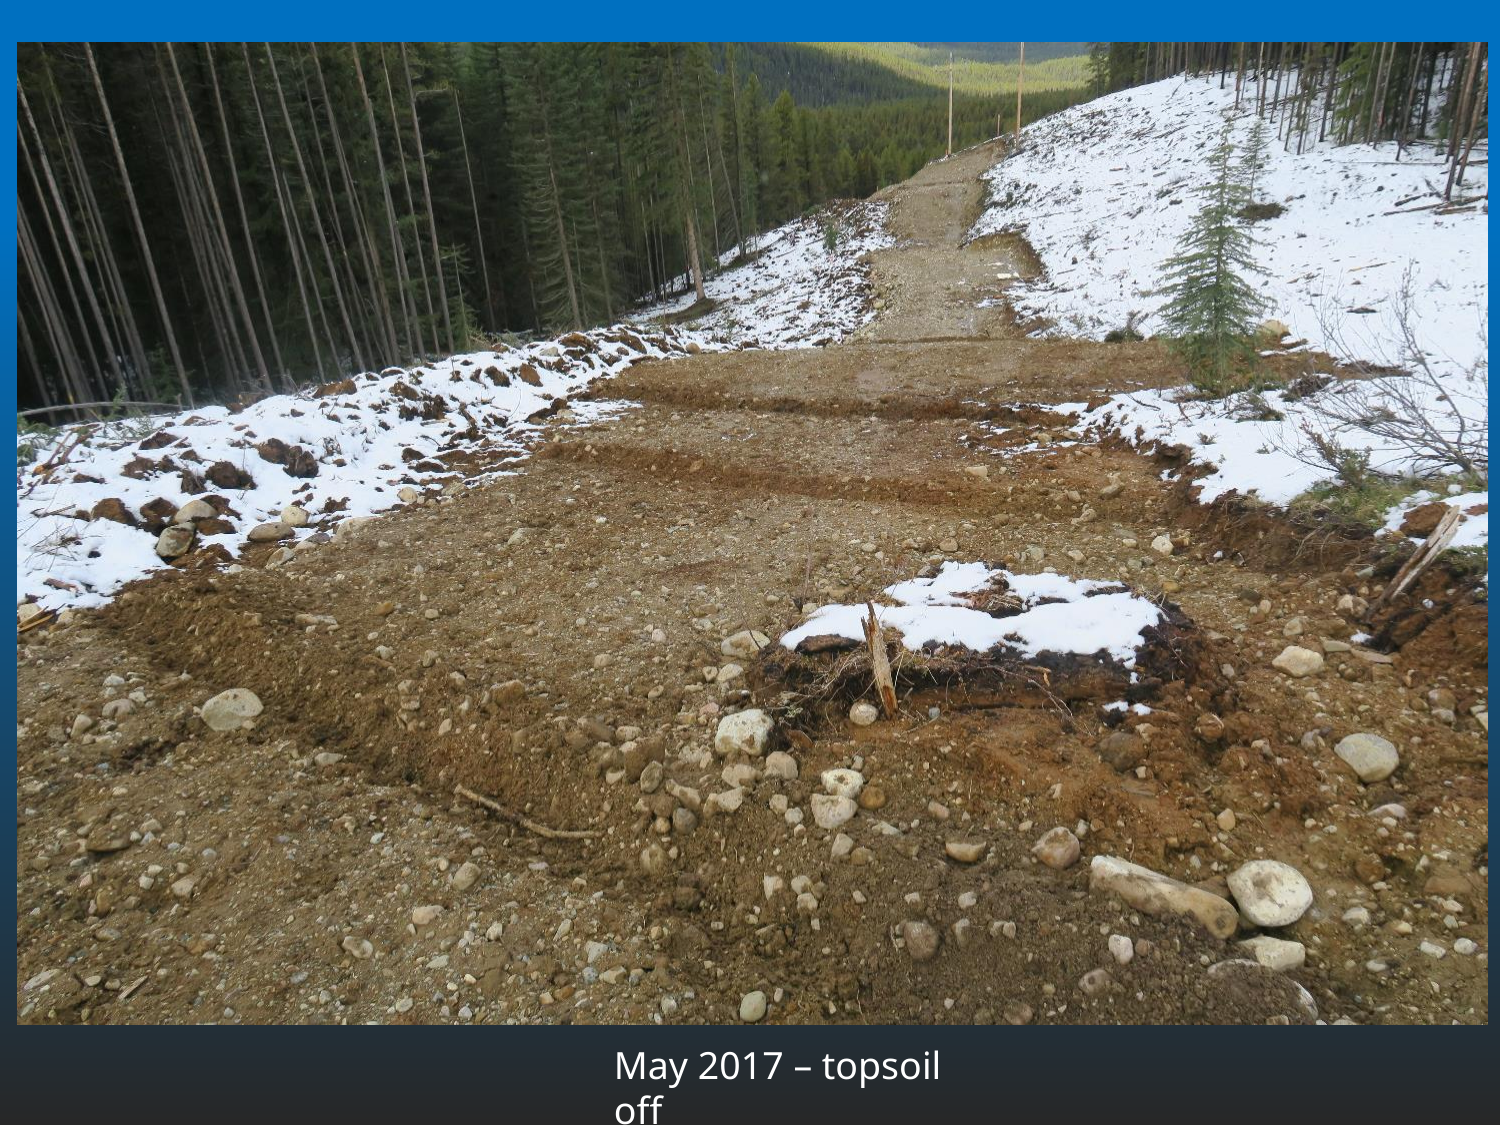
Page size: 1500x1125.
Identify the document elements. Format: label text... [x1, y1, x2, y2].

text_box May 2017 – topsoil off [599, 1034, 998, 1125]
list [17, 42, 1489, 1025]
